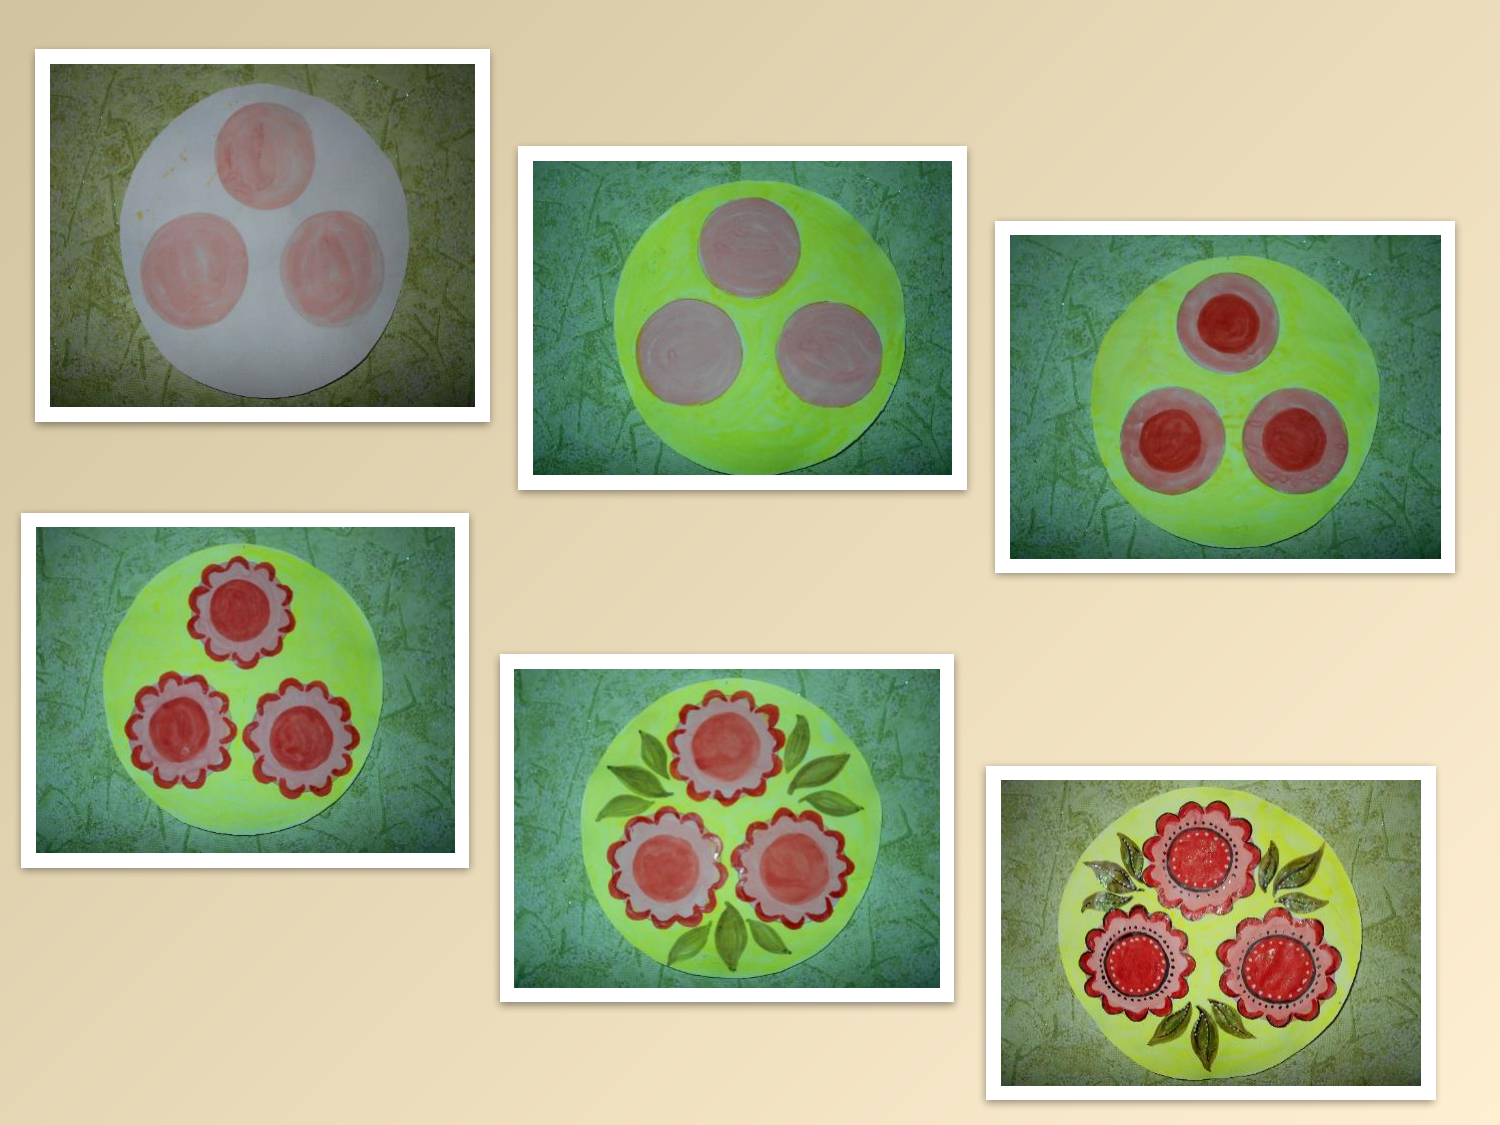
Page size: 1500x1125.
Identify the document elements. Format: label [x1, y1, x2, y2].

picture [1009, 235, 1442, 559]
picture [49, 63, 476, 408]
picture [1000, 779, 1422, 1086]
picture [35, 526, 455, 854]
picture [532, 160, 953, 476]
picture [514, 668, 940, 988]
